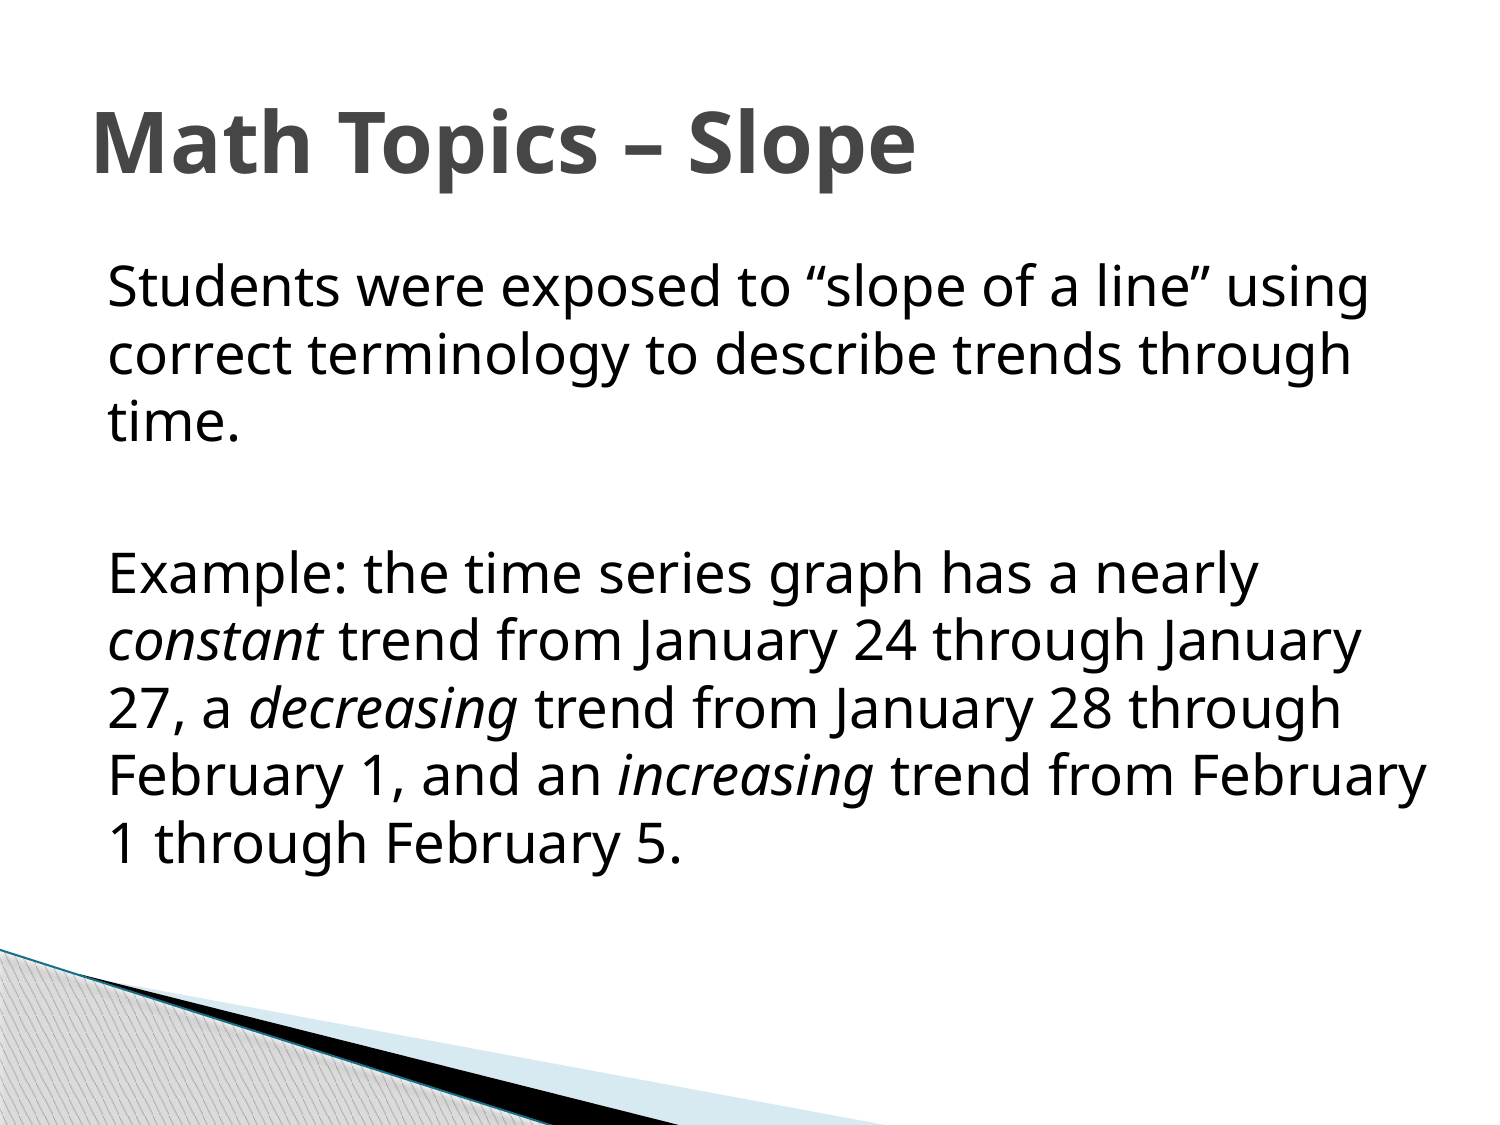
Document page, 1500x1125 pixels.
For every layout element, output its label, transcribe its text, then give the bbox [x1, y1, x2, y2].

title Math Topics – Slope [75, 45, 1425, 233]
list Students were exposed to “slope of a line” using correct terminology to describe trends through time. Example: the time series graph has a nearly constant trend from January 24 through January 27, a decreasing trend from January 28 through February 1, and an increasing trend from February 1 through February 5. [75, 243, 1450, 1000]
